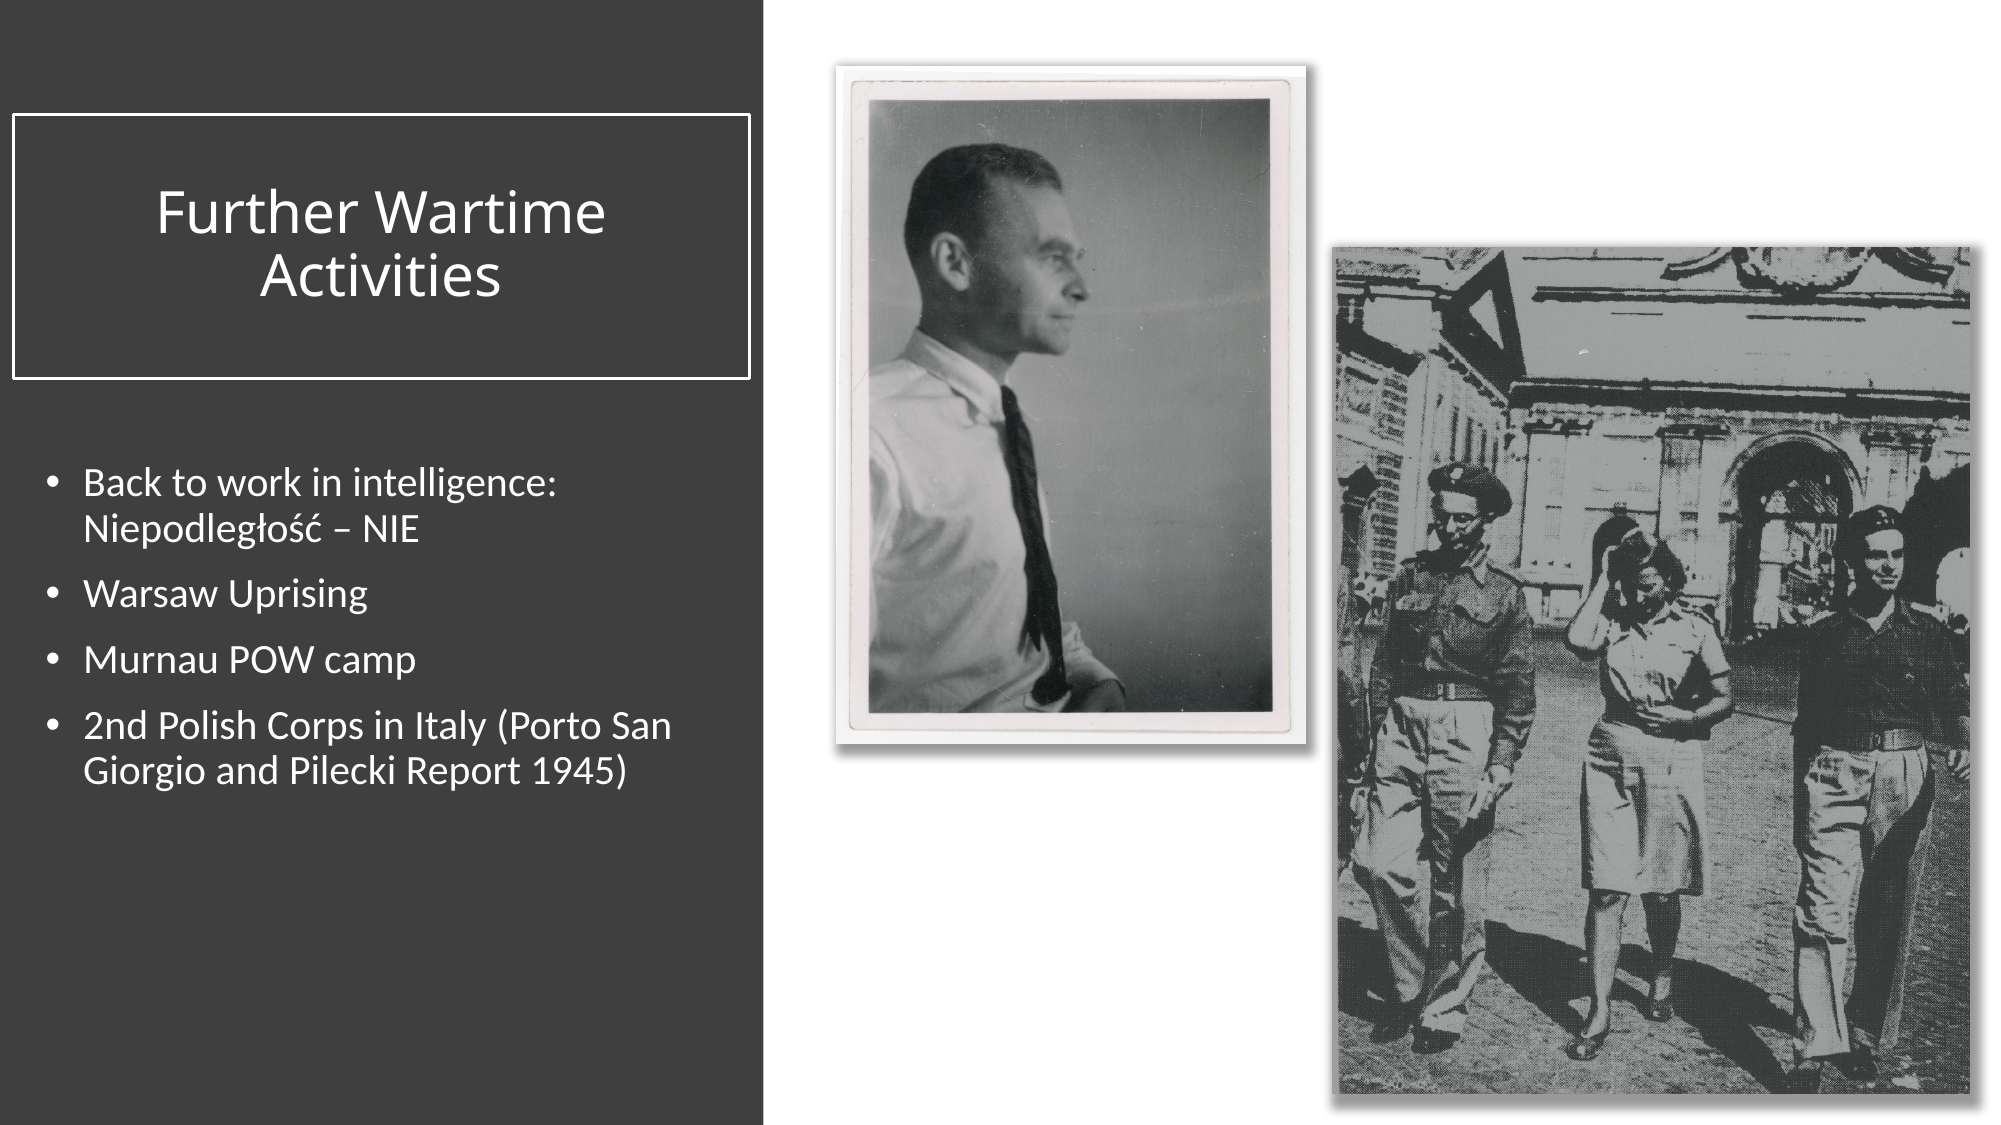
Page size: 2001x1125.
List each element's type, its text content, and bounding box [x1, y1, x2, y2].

title Further Wartime Activities [13, 114, 750, 379]
picture [1332, 247, 1970, 1094]
list Back to work in intelligence: Niepodległość – NIE Warsaw Uprising Murnau POW camp 2nd Polish Corps in Italy (Porto San Giorgio and Pilecki Report 1945) [30, 453, 721, 1125]
picture [836, 66, 1306, 744]
text_box [0, 0, 764, 1125]
